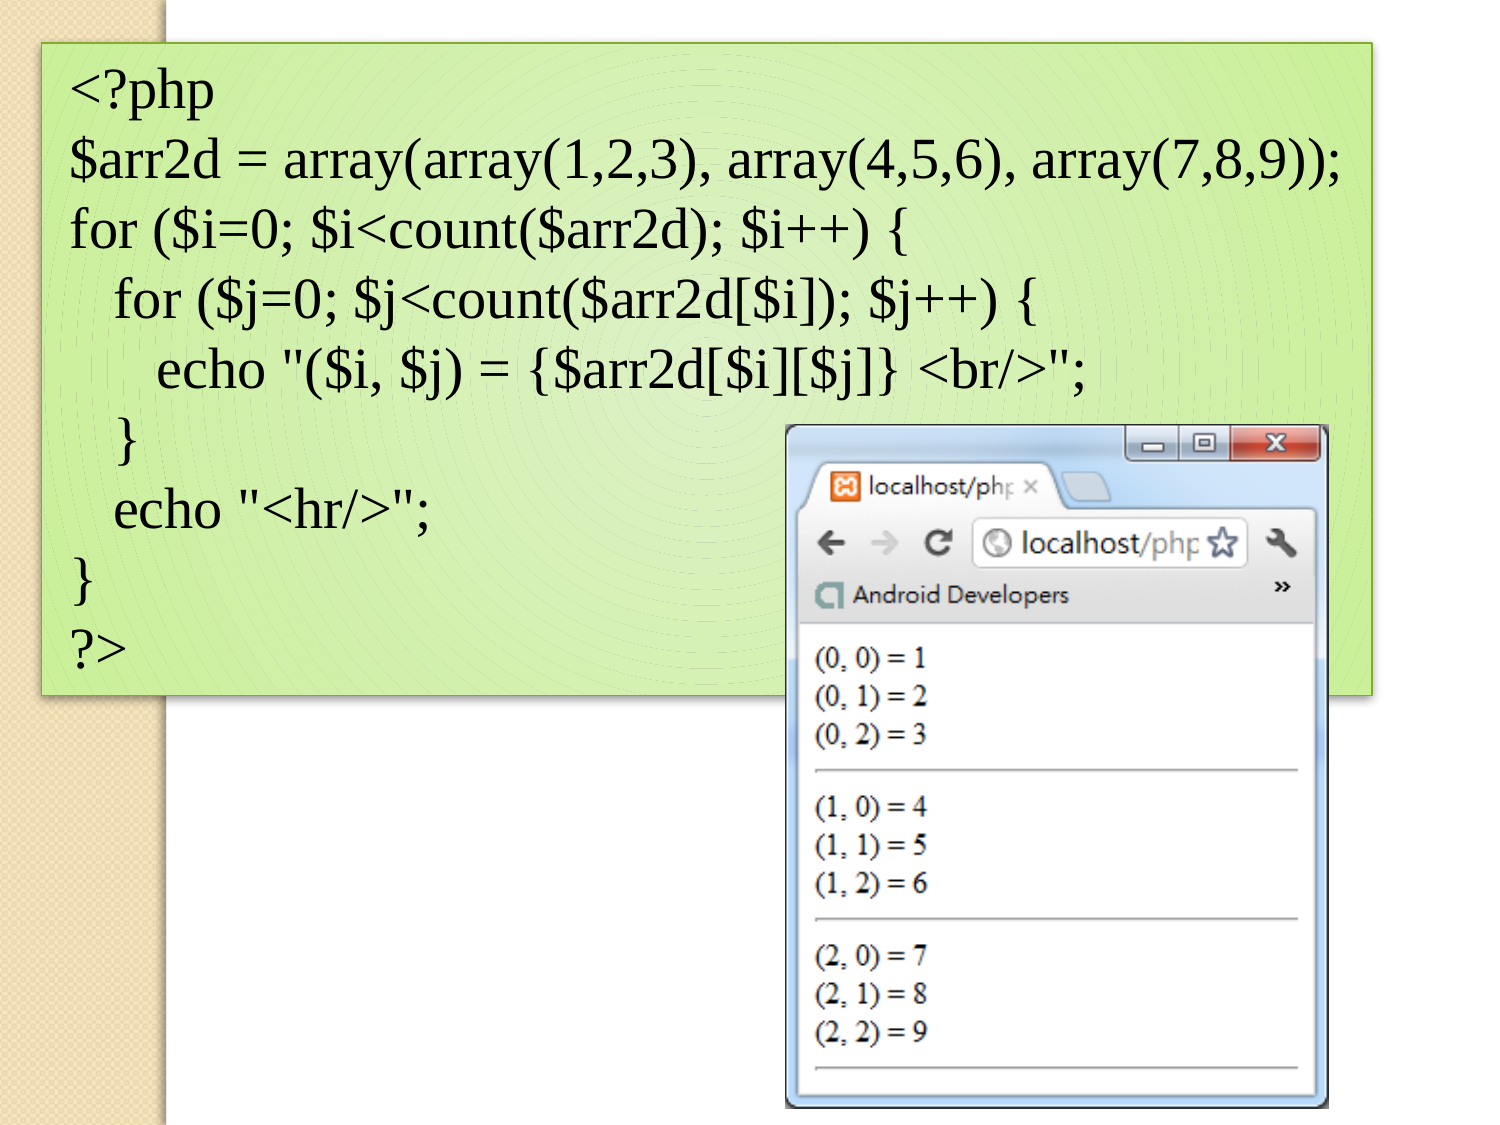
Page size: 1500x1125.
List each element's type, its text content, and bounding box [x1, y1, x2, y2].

list <?php $arr2d = array(array(1,2,3), array(4,5,6), array(7,8,9)); for ($i=0; $i<count($arr2d); $i++) { for ($j=0; $j<count($arr2d[$i]); $j++) { echo "($i, $j) = {$arr2d[$i][$j]} <br/>"; } echo "<hr/>"; } ?> [41, 42, 1373, 696]
picture [0, 0, 166, 1125]
picture [785, 423, 1330, 1109]
